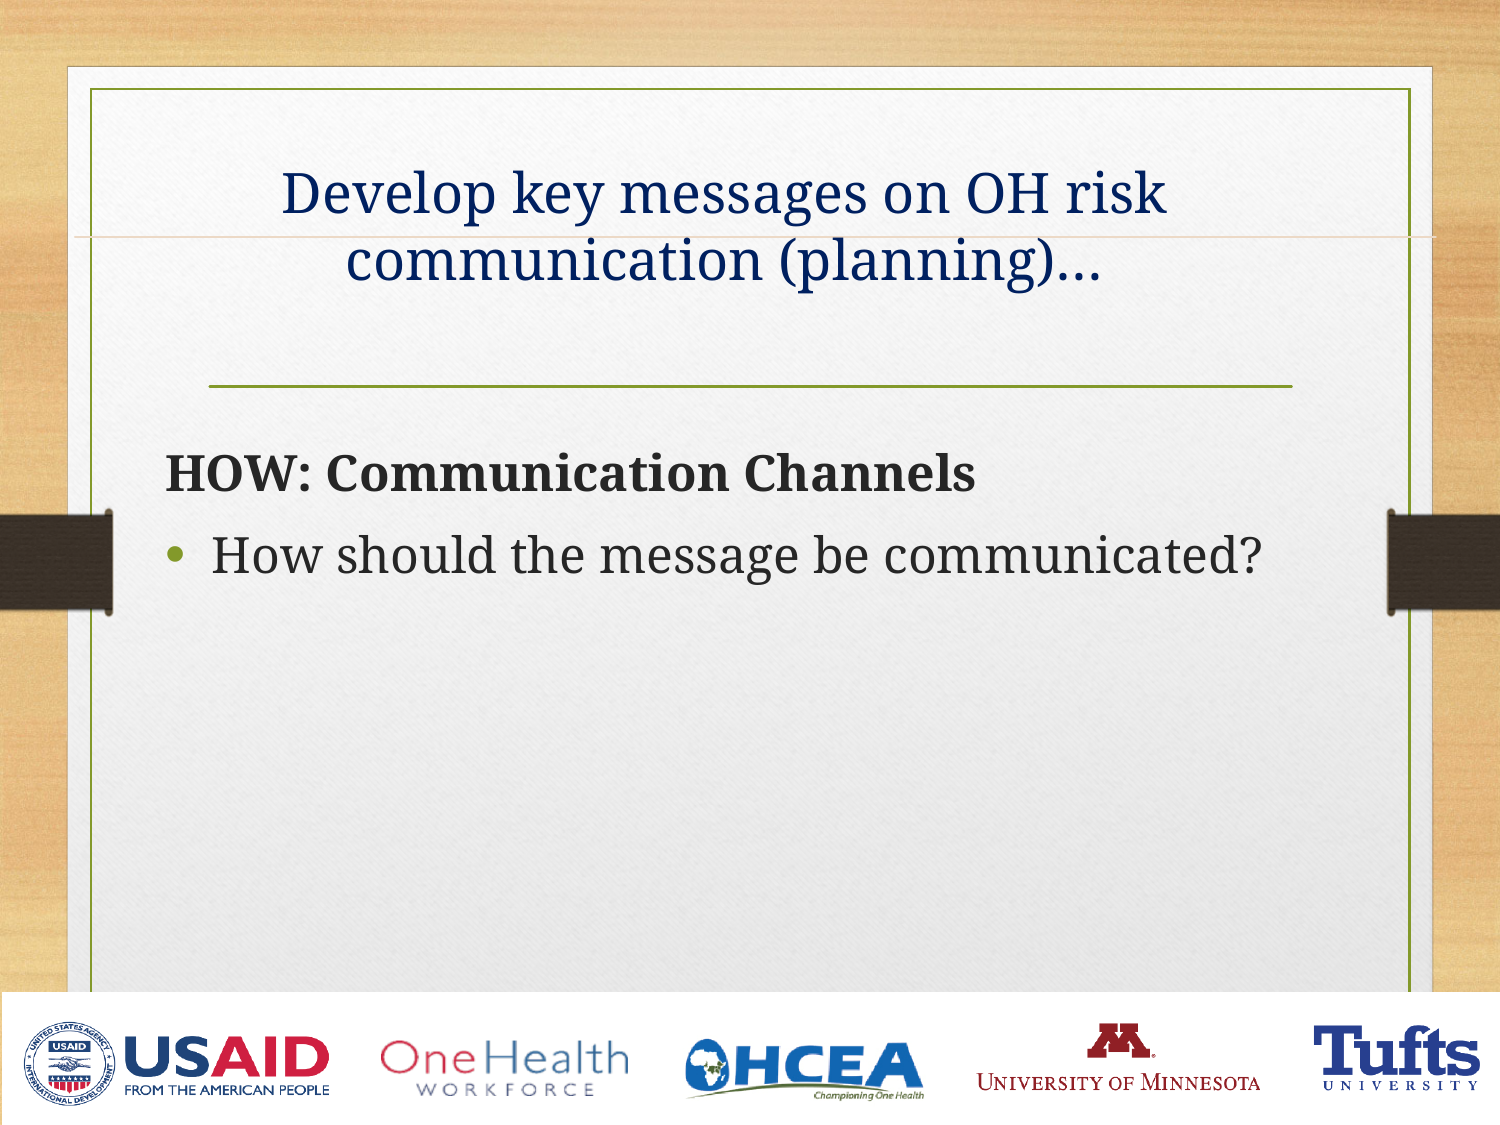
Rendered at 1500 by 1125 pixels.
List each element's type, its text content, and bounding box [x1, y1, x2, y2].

picture [0, 0, 1500, 1125]
title Develop key messages on OH risk communication (planning)… [87, 149, 1363, 300]
list HOW: Communication Channels How should the message be communicated? [150, 433, 1425, 988]
